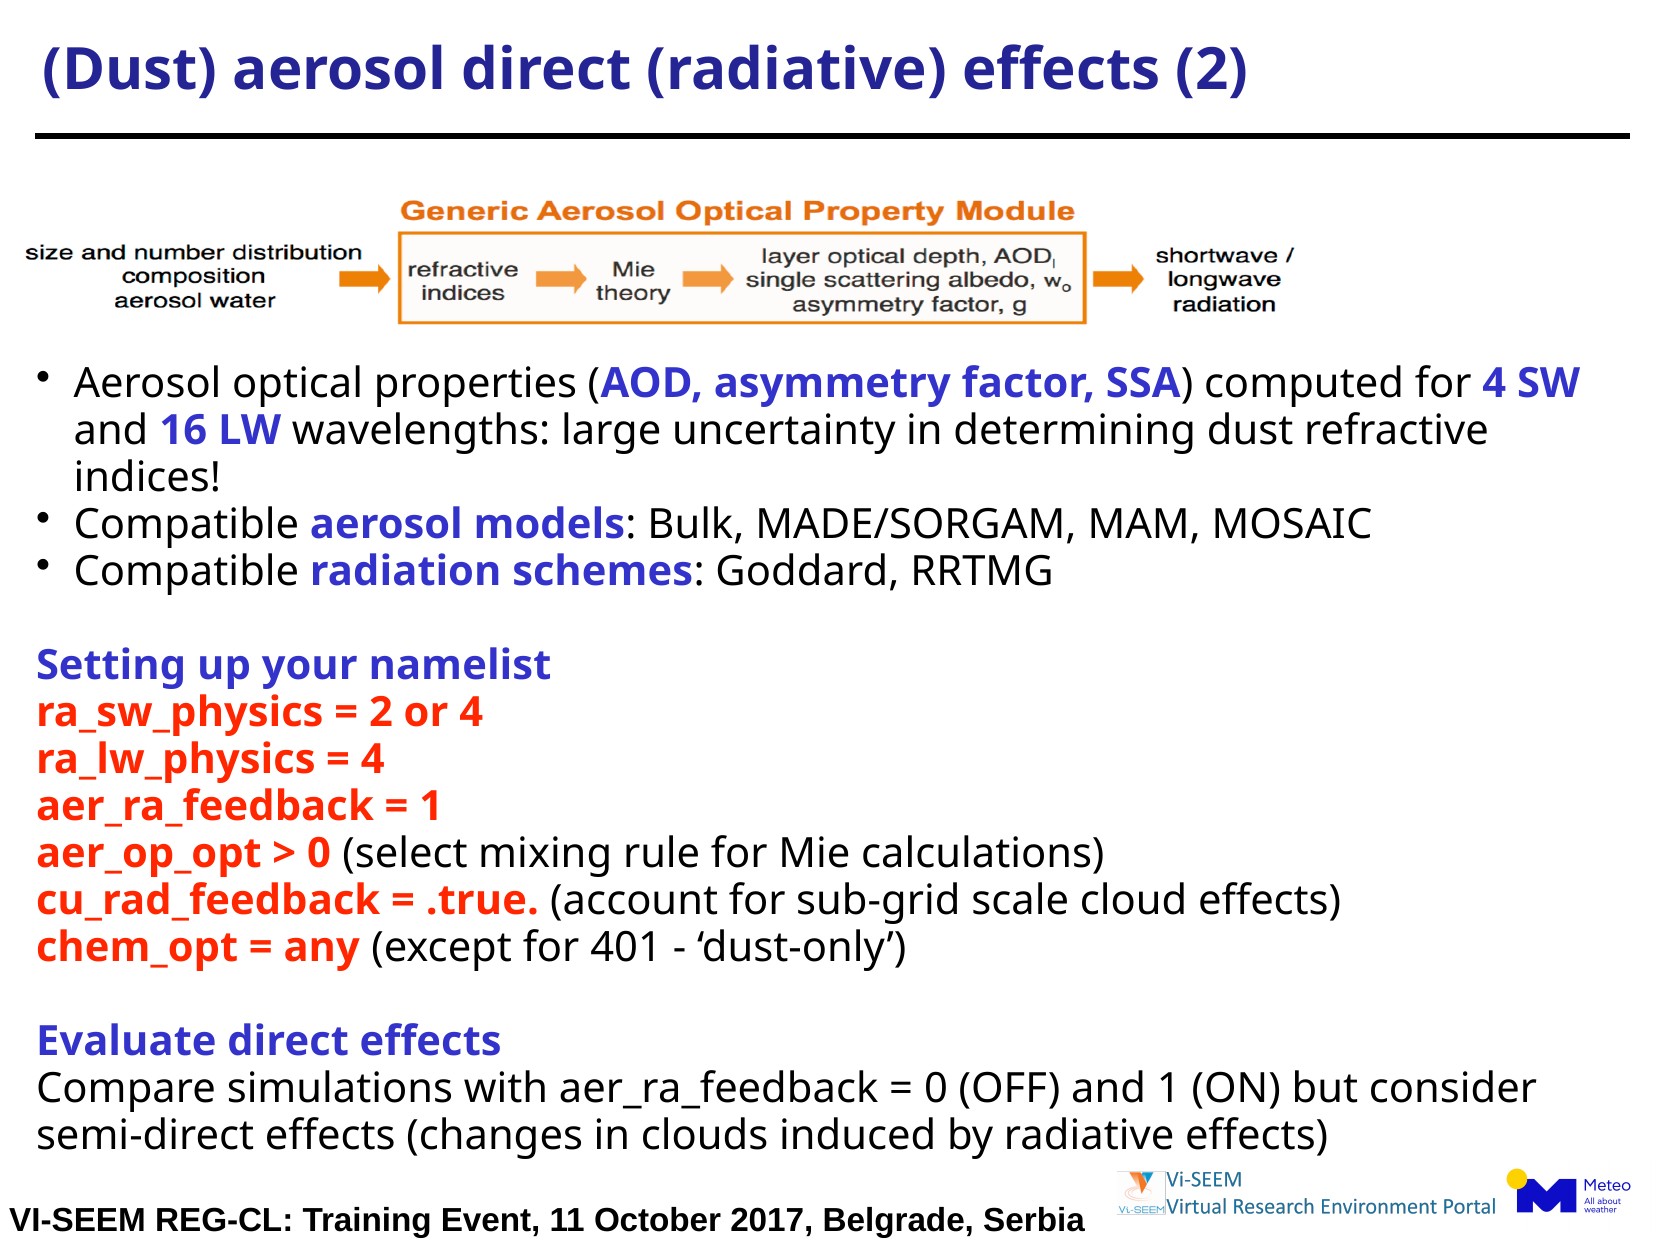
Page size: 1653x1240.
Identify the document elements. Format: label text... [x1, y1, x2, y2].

text_box Aerosol optical properties (AOD, asymmetry factor, SSA) computed for 4 SW and 16 LW wavelengths: large uncertainty in determining dust refractive indices! Compatible aerosol models: Bulk, MADE/SORGAM, MAM, MOSAIC Compatible radiation schemes: Goddard, RRTMG Setting up your namelist ra_sw_physics = 2 or 4 ra_lw_physics = 4 aer_ra_feedback = 1 aer_op_opt > 0 (select mixing rule for Mie calculations) cu_rad_feedback = .true. (account for sub-grid scale cloud effects) chem_opt = any (except for 401 - ‘dust-only’) Evaluate direct effects Compare simulations with aer_ra_feedback = 0 (OFF) and 1 (ON) but consider semi-direct effects (changes in clouds induced by radiative effects) [28, 352, 1637, 1158]
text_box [0, 1158, 1651, 1240]
text_box (Dust) aerosol direct (radiative) effects (2) [35, 29, 1453, 110]
picture [6, 156, 1332, 351]
